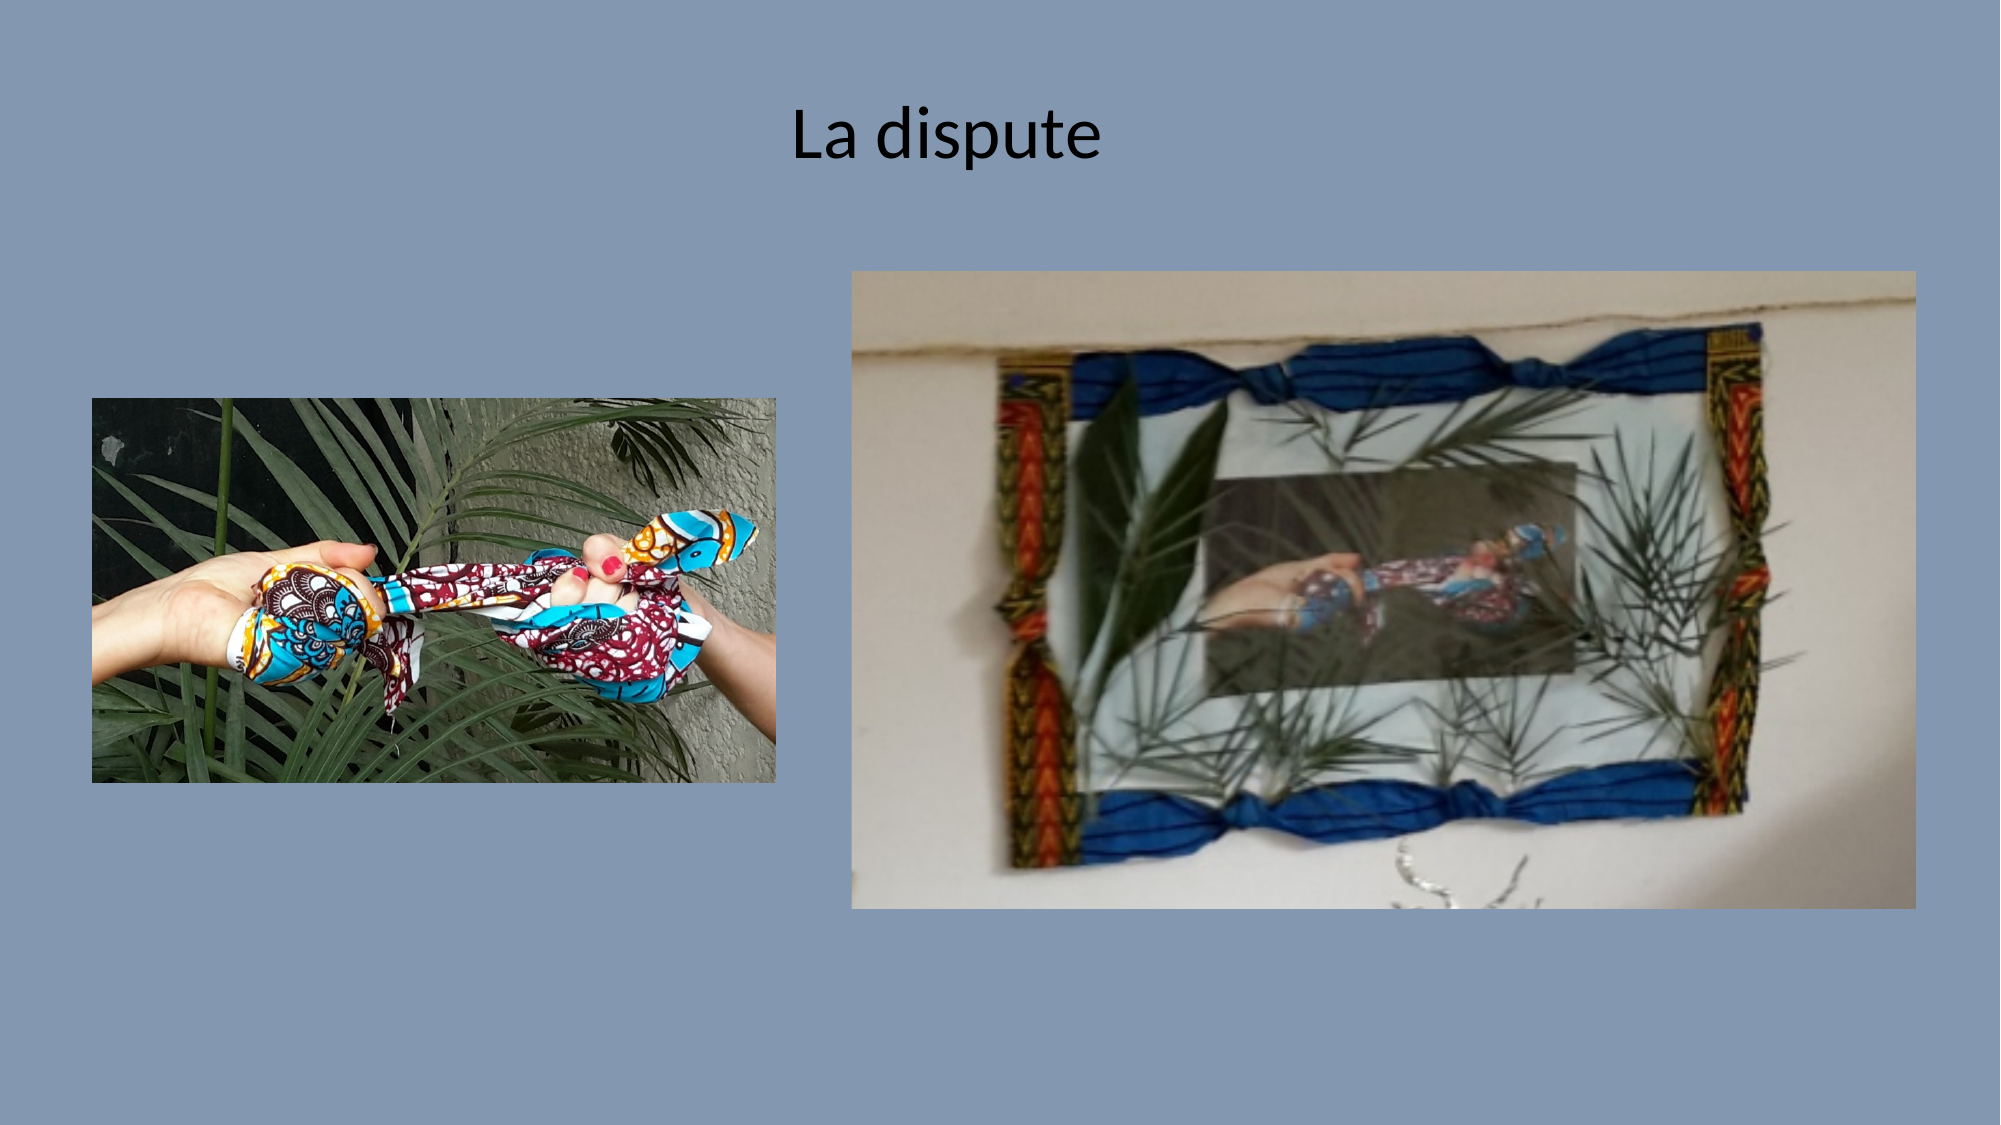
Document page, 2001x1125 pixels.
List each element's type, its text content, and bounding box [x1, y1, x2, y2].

text_box La dispute [776, 75, 1065, 181]
picture [92, 397, 776, 783]
picture [851, 57, 1916, 1123]
